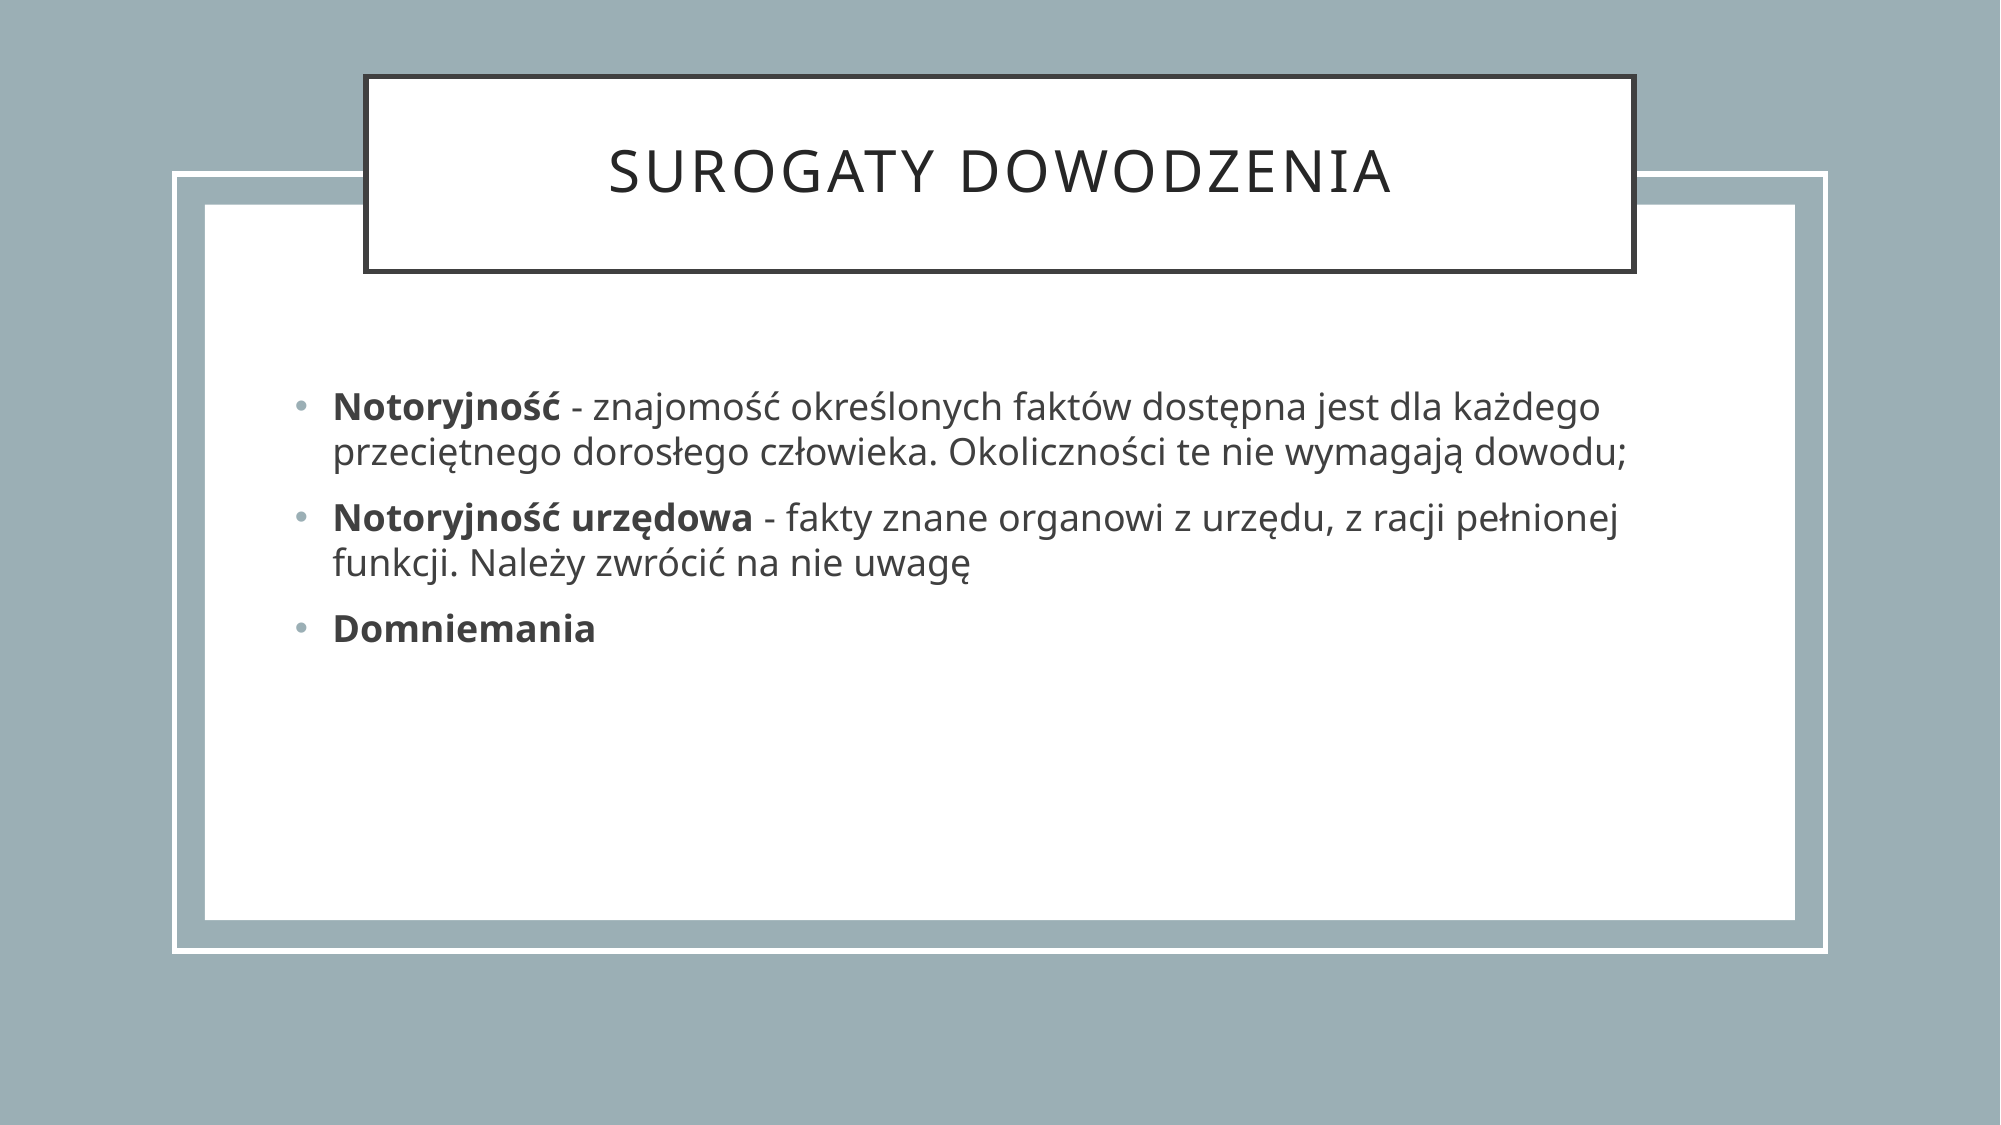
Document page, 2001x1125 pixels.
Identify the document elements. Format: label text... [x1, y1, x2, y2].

list Notoryjność - znajomość określonych faktów dostępna jest dla każdego przeciętnego dorosłego człowieka. Okoliczności te nie wymagają dowodu; Notoryjność urzędowa - fakty znane organowi z urzędu, z racji pełnionej funkcji. Należy zwrócić na nie uwagę Domniemania [279, 375, 1721, 849]
title Surogaty dowodzenia [363, 74, 1637, 274]
text_box [173, 173, 1827, 952]
text_box [0, 0, 2000, 1125]
